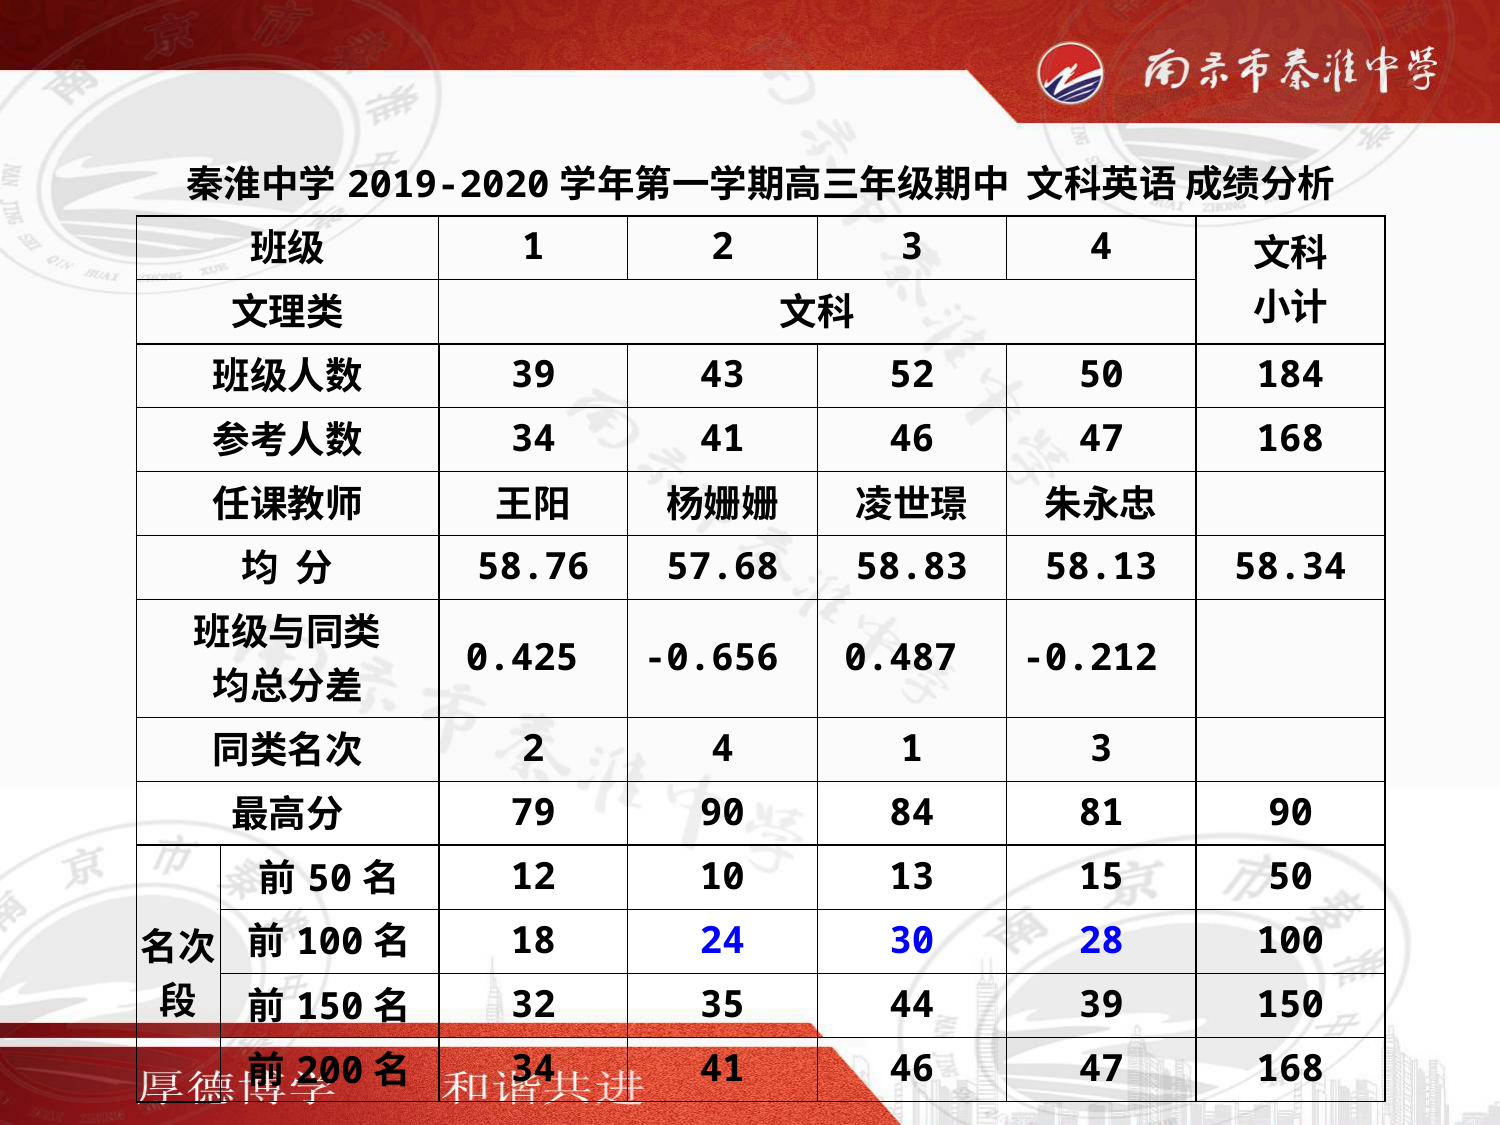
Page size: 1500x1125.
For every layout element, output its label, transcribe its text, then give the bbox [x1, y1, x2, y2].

table_cell 名次段 [137, 846, 220, 1101]
table_cell 3 [818, 217, 1006, 279]
table_cell 1 [818, 718, 1006, 781]
table_cell 最高分 [137, 782, 438, 844]
table_cell [1197, 718, 1384, 781]
table_cell 3 [1007, 718, 1195, 781]
table_cell 41 [628, 408, 817, 471]
table_cell 58.13 [1007, 536, 1195, 599]
table_cell 32 [440, 974, 627, 1037]
table_cell 168 [1197, 408, 1384, 471]
table_cell 100 [1197, 910, 1384, 973]
table_cell 前100名 [221, 910, 438, 973]
table_cell 30 [818, 910, 1006, 973]
table_cell 班级与同类 均总分差 [137, 600, 438, 717]
table_cell 文科 [439, 280, 1195, 343]
table_header 秦淮中学2019-2020学年第一学期高三年级期中 文科英语 成绩分析 [137, 152, 1385, 215]
table_cell 39 [440, 345, 627, 407]
table_cell 朱永忠 [1007, 472, 1195, 535]
table_cell 15 [1007, 846, 1195, 909]
table_cell 47 [1007, 1038, 1195, 1101]
table_cell [1197, 600, 1384, 717]
table_cell 0.487 [818, 600, 1006, 717]
table_cell 文科 小计 [1197, 217, 1384, 343]
table_cell 前200名 [221, 1038, 438, 1101]
table_cell 90 [628, 782, 817, 844]
table_cell 2 [440, 718, 627, 781]
table_cell 52 [818, 345, 1006, 407]
table_cell 150 [1197, 974, 1384, 1037]
table_cell 前50名 [221, 846, 438, 909]
table_cell 79 [440, 782, 627, 844]
table_cell 58.83 [818, 536, 1006, 599]
table_cell 84 [818, 782, 1006, 844]
table_cell 均 分 [137, 536, 438, 599]
table_cell 57.68 [628, 536, 817, 599]
table_cell 90 [1197, 782, 1384, 844]
table_cell [1197, 472, 1384, 535]
table_cell 文理类 [137, 280, 438, 343]
table_cell 34 [440, 1038, 627, 1101]
table_cell -0.212 [1007, 600, 1195, 717]
table_cell 58.76 [440, 536, 627, 599]
table_cell 4 [1007, 217, 1195, 279]
table_cell 50 [1197, 846, 1384, 909]
table_cell 35 [628, 974, 817, 1037]
table_cell 参考人数 [137, 408, 438, 471]
table_cell 46 [818, 1038, 1006, 1101]
table_cell 班级 [137, 217, 438, 279]
table_cell 1 [439, 217, 627, 279]
table_cell 13 [818, 846, 1006, 909]
table_cell 39 [1007, 974, 1195, 1037]
table_cell 47 [1007, 408, 1195, 471]
table_cell 12 [440, 846, 627, 909]
table_cell 46 [818, 408, 1006, 471]
table_cell 杨姗姗 [628, 472, 817, 535]
table_cell 2 [628, 217, 817, 279]
table_cell 28 [1007, 910, 1195, 973]
table_cell 43 [628, 345, 817, 407]
table_cell 0.425 [440, 600, 627, 717]
table_cell -0.656 [628, 600, 817, 717]
table_cell 凌世璟 [818, 472, 1006, 535]
table_cell 168 [1197, 1038, 1384, 1101]
table_cell 王阳 [440, 472, 627, 535]
table_cell 18 [440, 910, 627, 973]
table_cell 24 [628, 910, 817, 973]
table_cell 10 [628, 846, 817, 909]
table_cell 同类名次 [137, 718, 438, 781]
table_cell 81 [1007, 782, 1195, 844]
table_cell 184 [1197, 345, 1384, 407]
table_cell 任课教师 [137, 472, 438, 535]
table_cell 前150名 [221, 974, 438, 1037]
table_cell 44 [818, 974, 1006, 1037]
table_cell 4 [628, 718, 817, 781]
table_cell 班级人数 [137, 345, 438, 407]
table_cell 50 [1007, 345, 1195, 407]
table_cell 41 [628, 1038, 817, 1101]
table_cell 34 [440, 408, 627, 471]
table_cell 58.34 [1197, 536, 1384, 599]
picture [0, 0, 1500, 1125]
